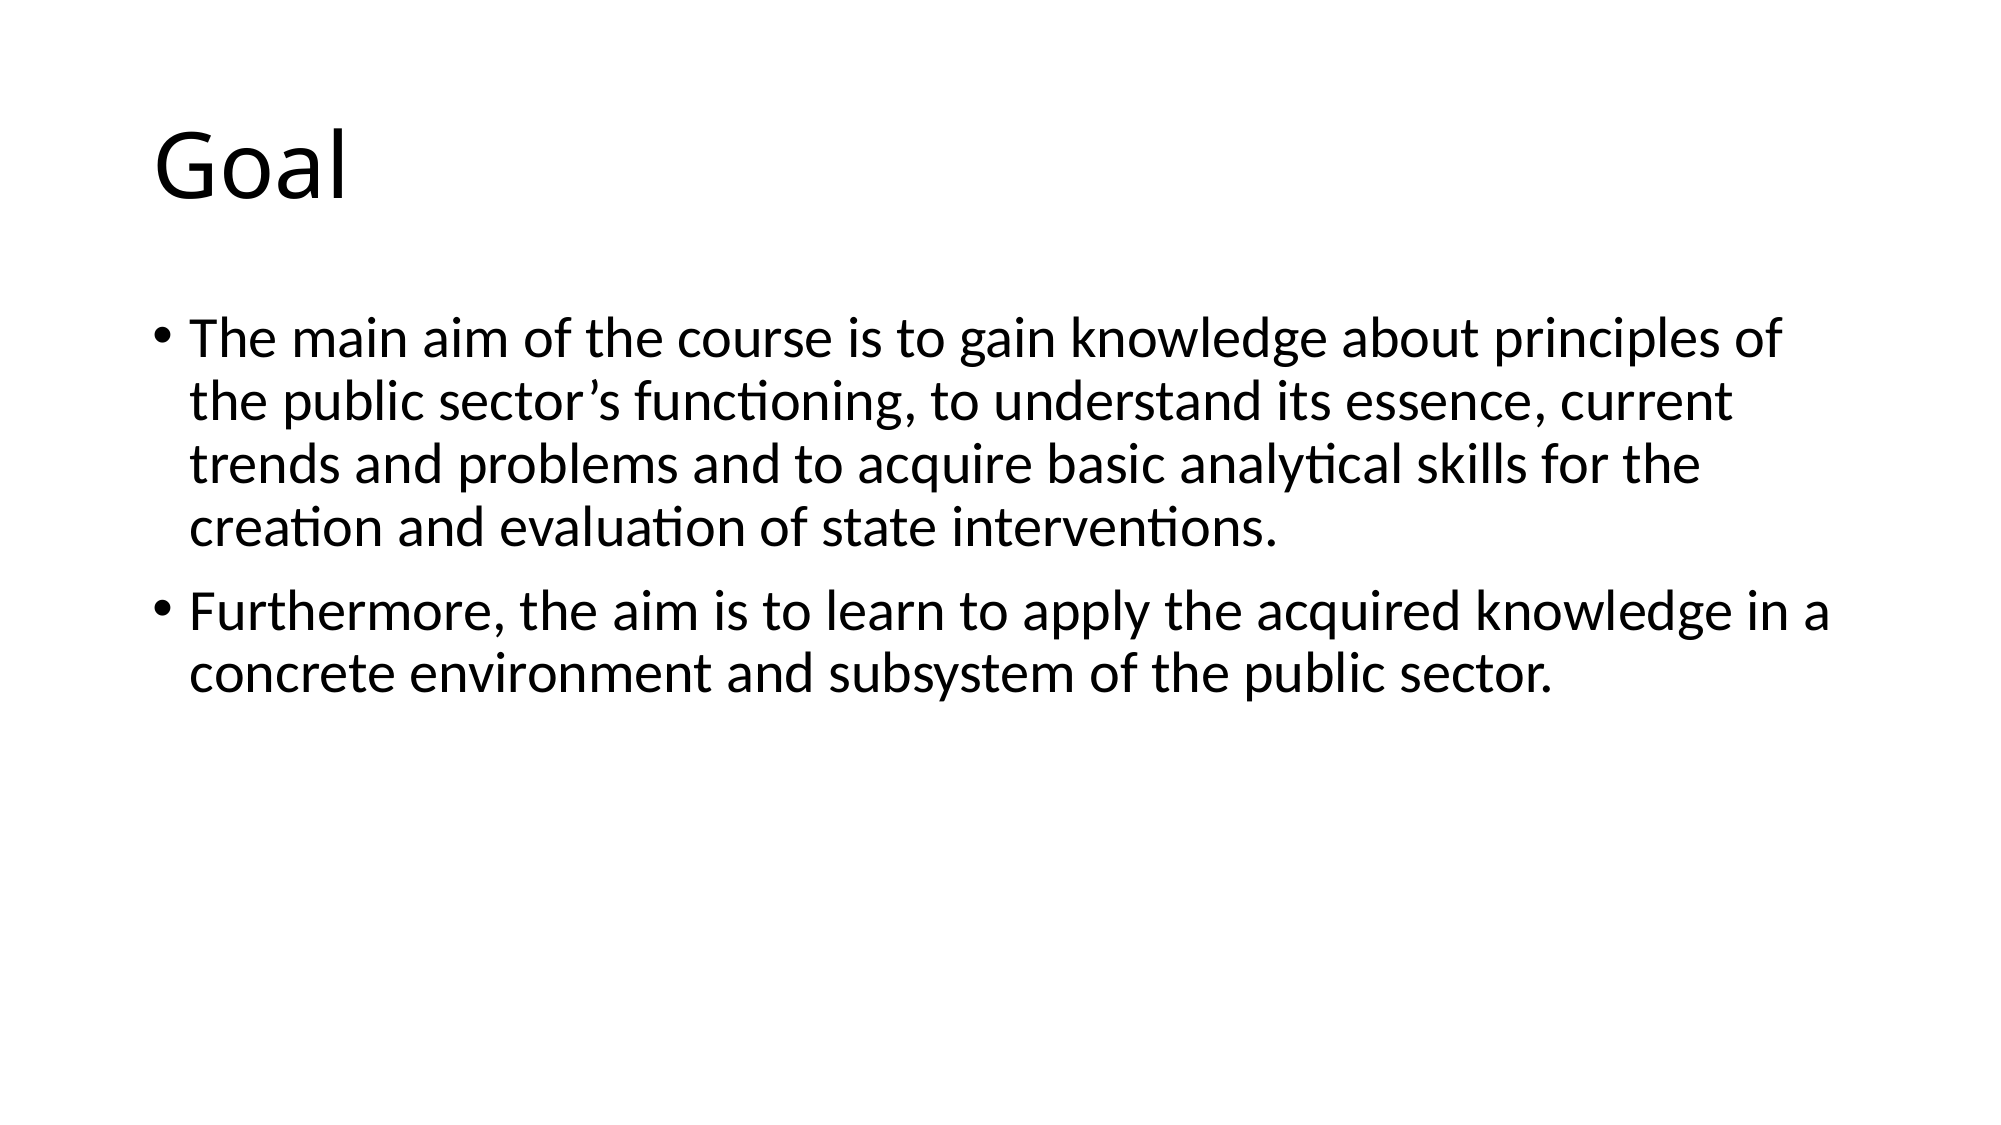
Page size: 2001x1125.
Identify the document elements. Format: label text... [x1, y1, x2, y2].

title Goal [137, 59, 1863, 278]
list The main aim of the course is to gain knowledge about principles of the public sector’s functioning, to understand its essence, current trends and problems and to acquire basic analytical skills for the creation and evaluation of state interventions. Furthermore, the aim is to learn to apply the acquired knowledge in a concrete environment and subsystem of the public sector. [137, 299, 1863, 1014]
